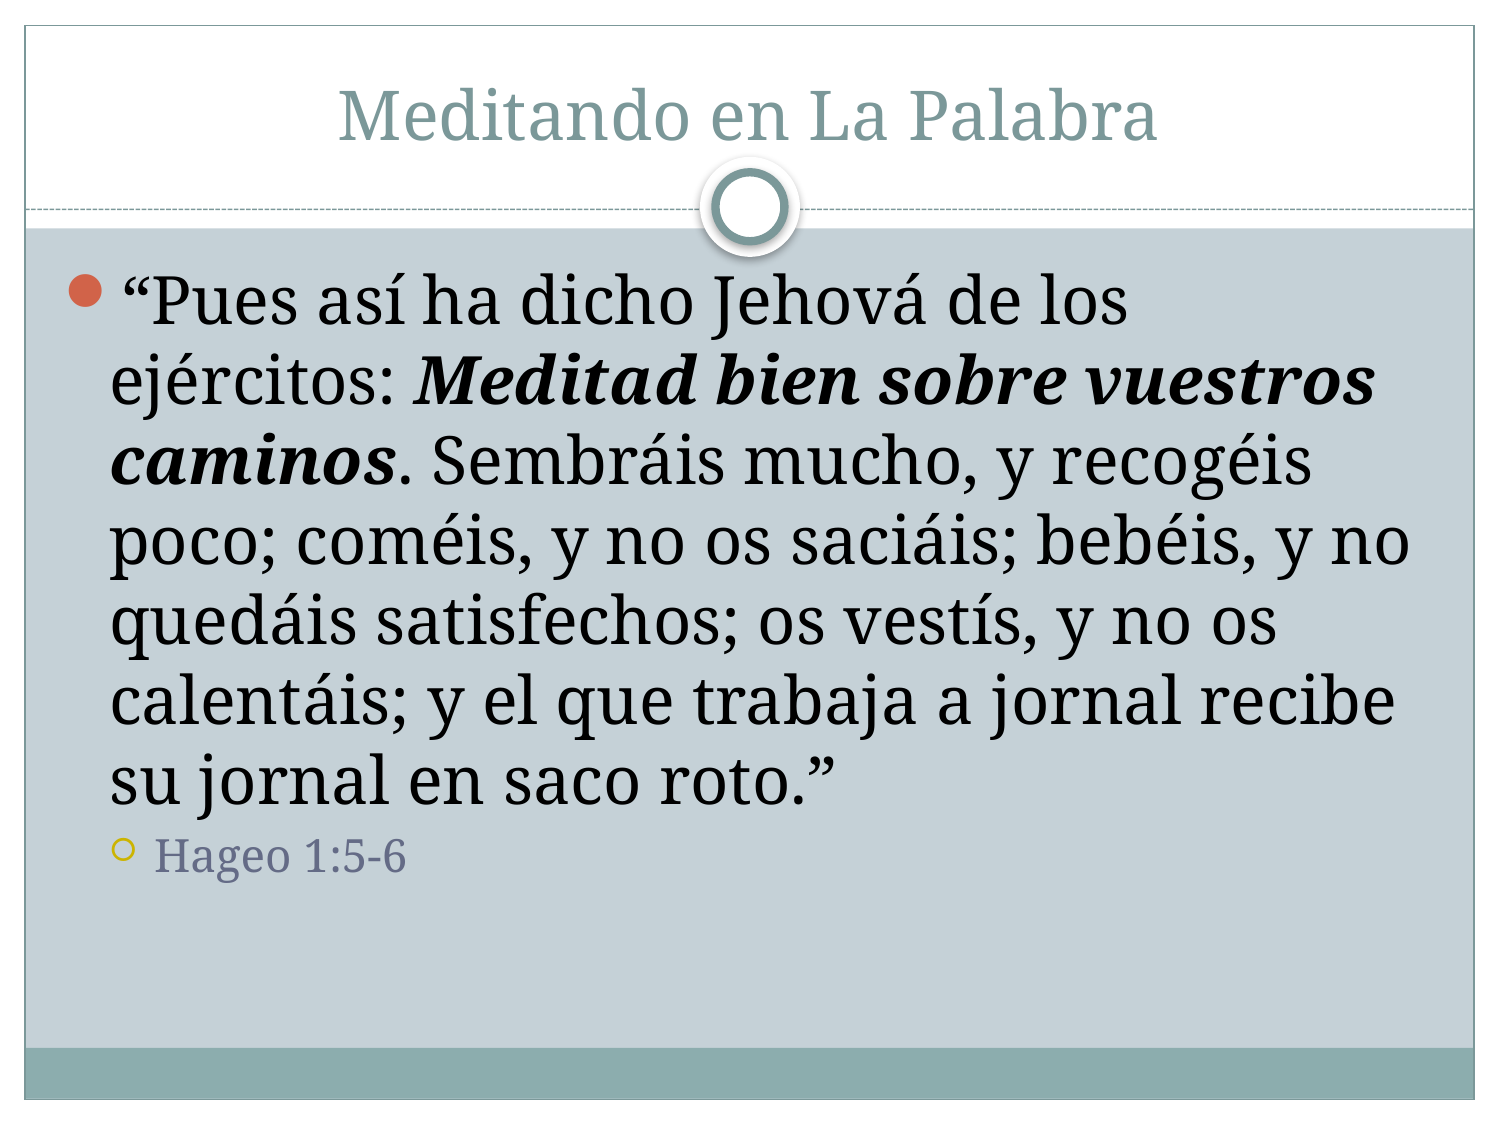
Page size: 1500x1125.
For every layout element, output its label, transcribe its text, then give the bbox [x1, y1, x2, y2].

list “Pues así ha dicho Jehová de los ejércitos: Meditad bien sobre vuestros caminos. Sembráis mucho, y recogéis poco; coméis, y no os saciáis; bebéis, y no quedáis satisfechos; os vestís, y no os calentáis; y el que trabaja a jornal recibe su jornal en saco roto.” Hageo 1:5-6 [49, 250, 1445, 1001]
title Meditando en La Palabra [49, 37, 1450, 162]
